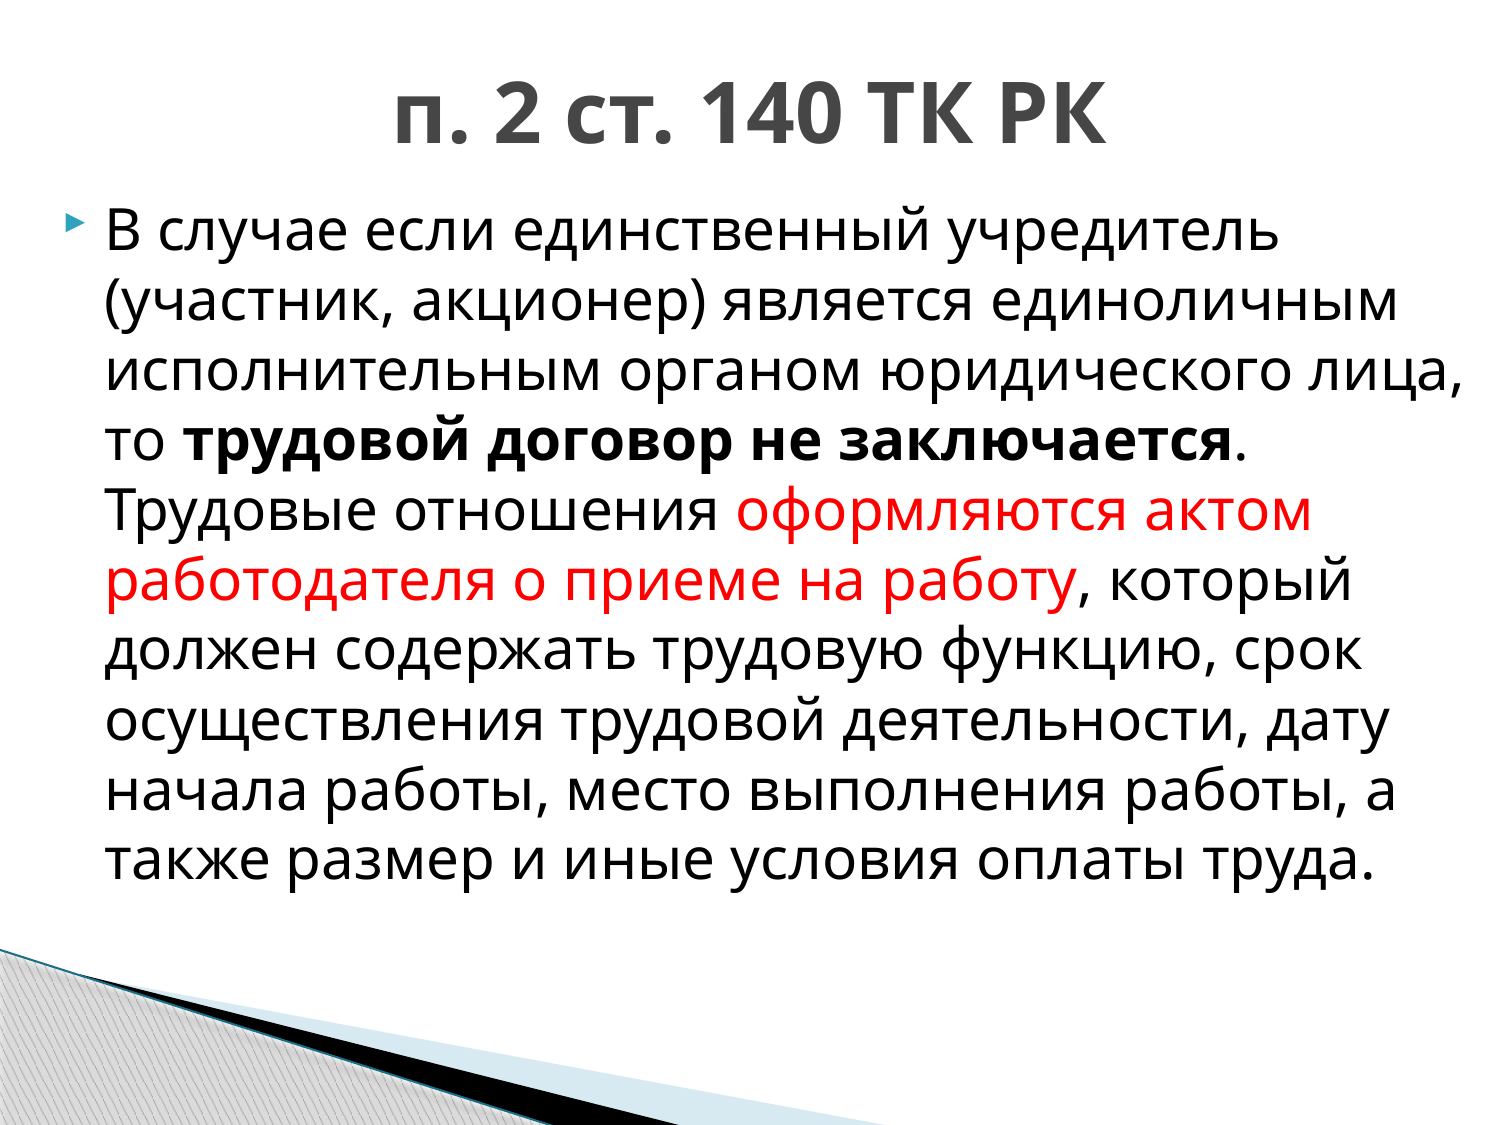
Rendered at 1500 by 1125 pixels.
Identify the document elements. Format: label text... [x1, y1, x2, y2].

list В случае если единственный учредитель (участник, акционер) является единоличным исполнительным органом юридического лица, то трудовой договор не заключается. Трудовые отношения оформляются актом работодателя о приеме на работу, который должен содержать трудовую функцию, срок осуществления трудовой деятельности, дату начала работы, место выполнения работы, а также размер и иные условия оплаты труда. [29, 184, 1500, 986]
title п. 2 ст. 140 ТК РК [75, 45, 1425, 173]
